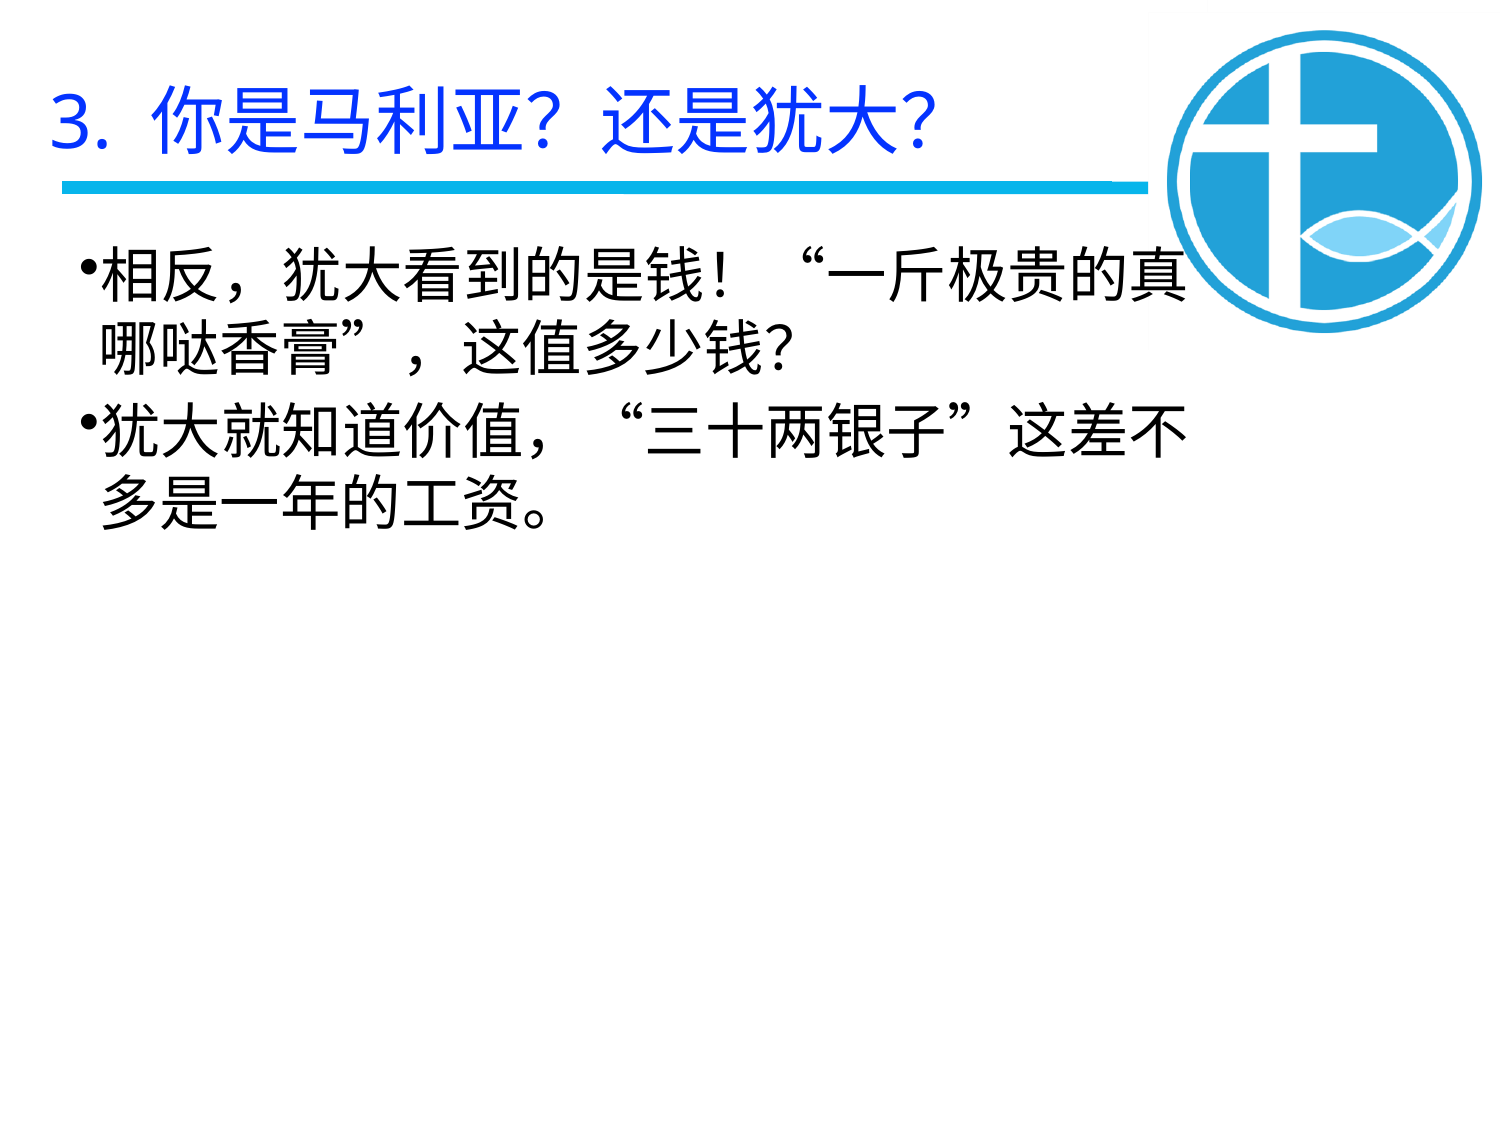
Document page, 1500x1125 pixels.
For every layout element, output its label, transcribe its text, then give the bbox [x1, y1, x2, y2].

picture [1148, 0, 1500, 350]
text_box 相反，犹大看到的是钱！“一斤极贵的真哪哒香膏”，这值多少钱？ 犹大就知道价值，“三十两银子”这差不多是一年的工资。 [71, 229, 1219, 546]
text_box 3. 你是马利亚？还是犹大？ [42, 76, 1281, 173]
